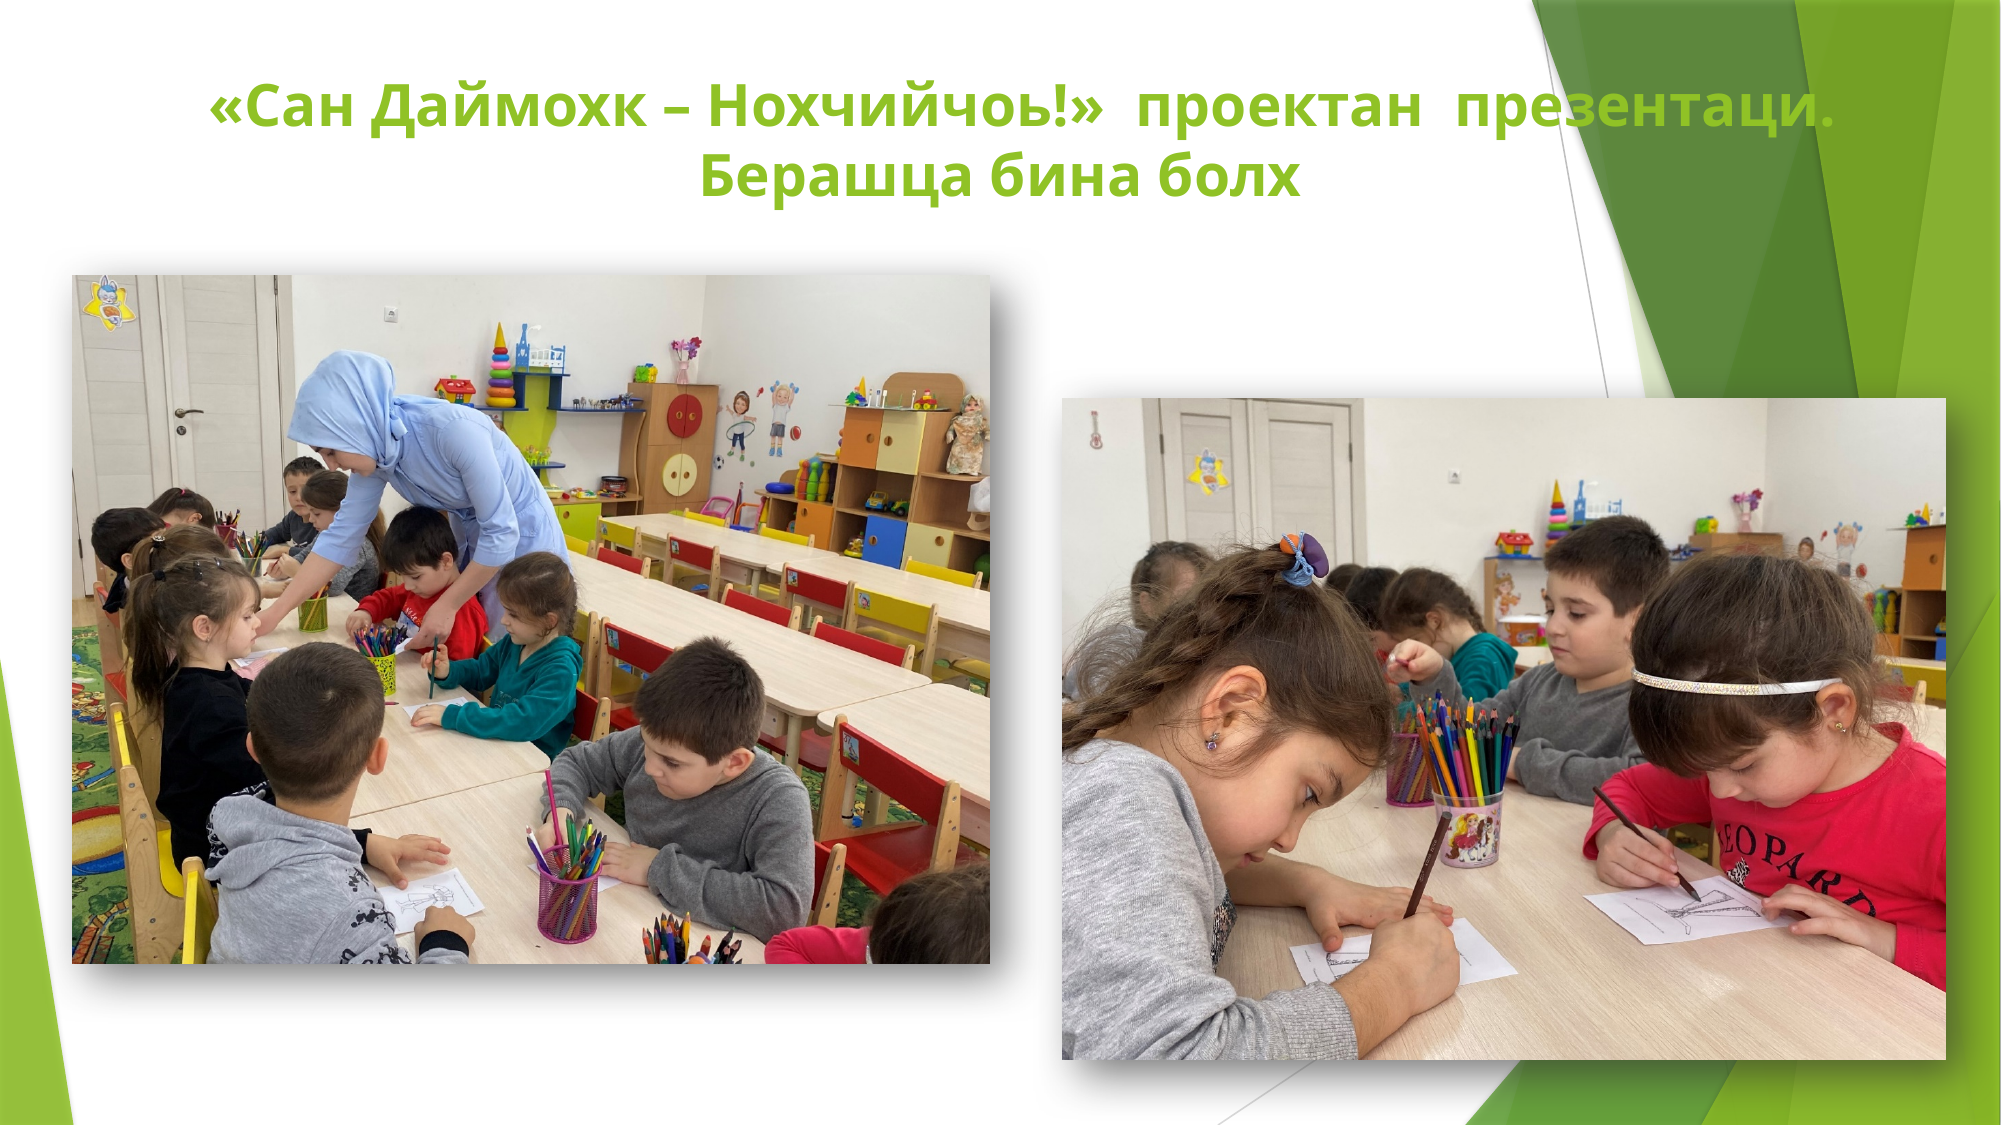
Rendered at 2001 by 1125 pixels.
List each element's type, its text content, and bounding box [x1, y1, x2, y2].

title «Сан Даймохк – Нохчийчоь!» проектан презентаци. Берашца бина болх [111, 60, 1860, 263]
picture [1062, 397, 1947, 1061]
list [71, 274, 990, 964]
